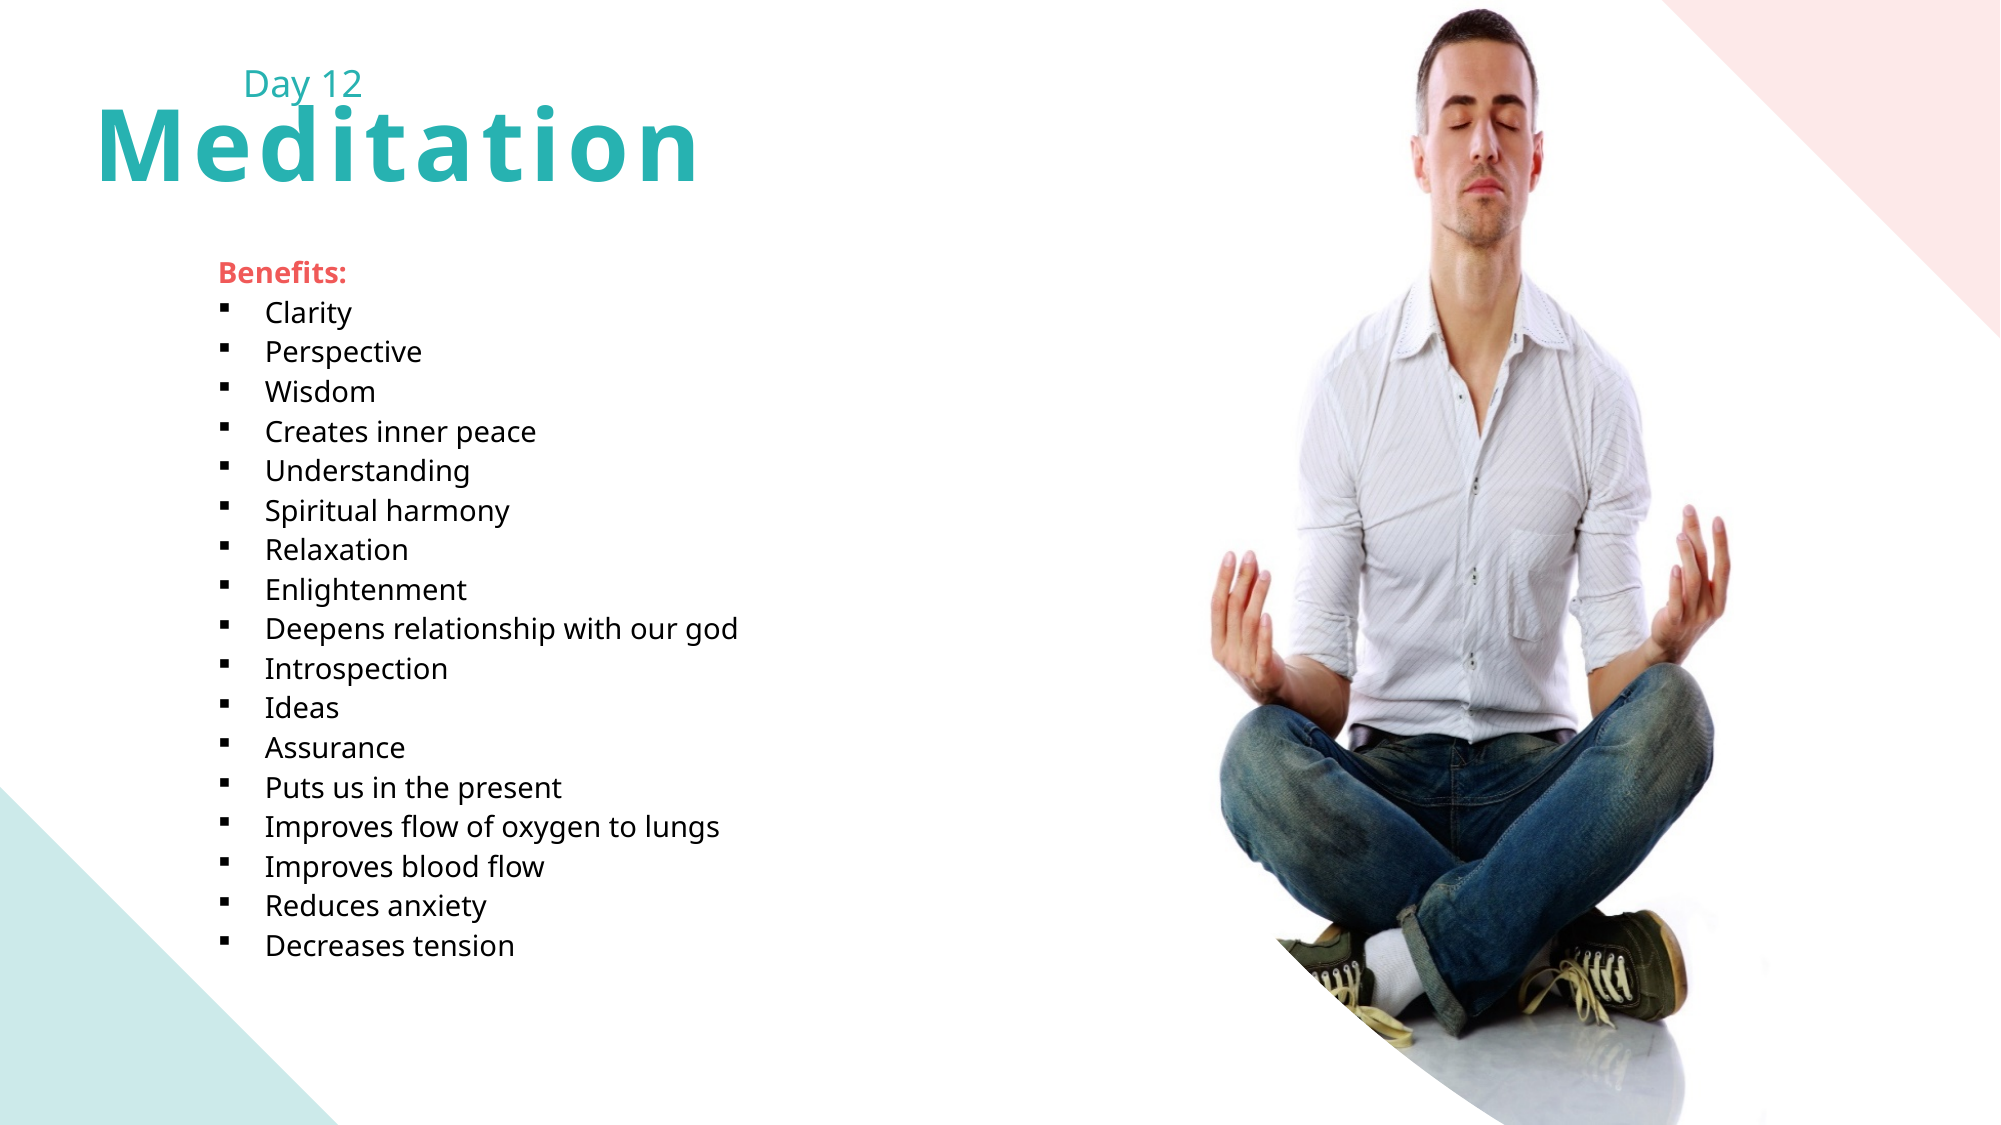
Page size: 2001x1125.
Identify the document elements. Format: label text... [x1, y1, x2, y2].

text_box [0, 785, 340, 1125]
text_box Meditation [78, 74, 718, 209]
text_box Benefits: Clarity Perspective Wisdom Creates inner peace Understanding Spiritual harmony Relaxation Enlightenment Deepens relationship with our god Introspection Ideas Assurance Puts us in the present Improves flow of oxygen to lungs Improves blood flow Reduces anxiety Decreases tension [203, 242, 946, 970]
picture [964, 0, 2000, 1125]
text_box Day 12 [228, 53, 697, 113]
